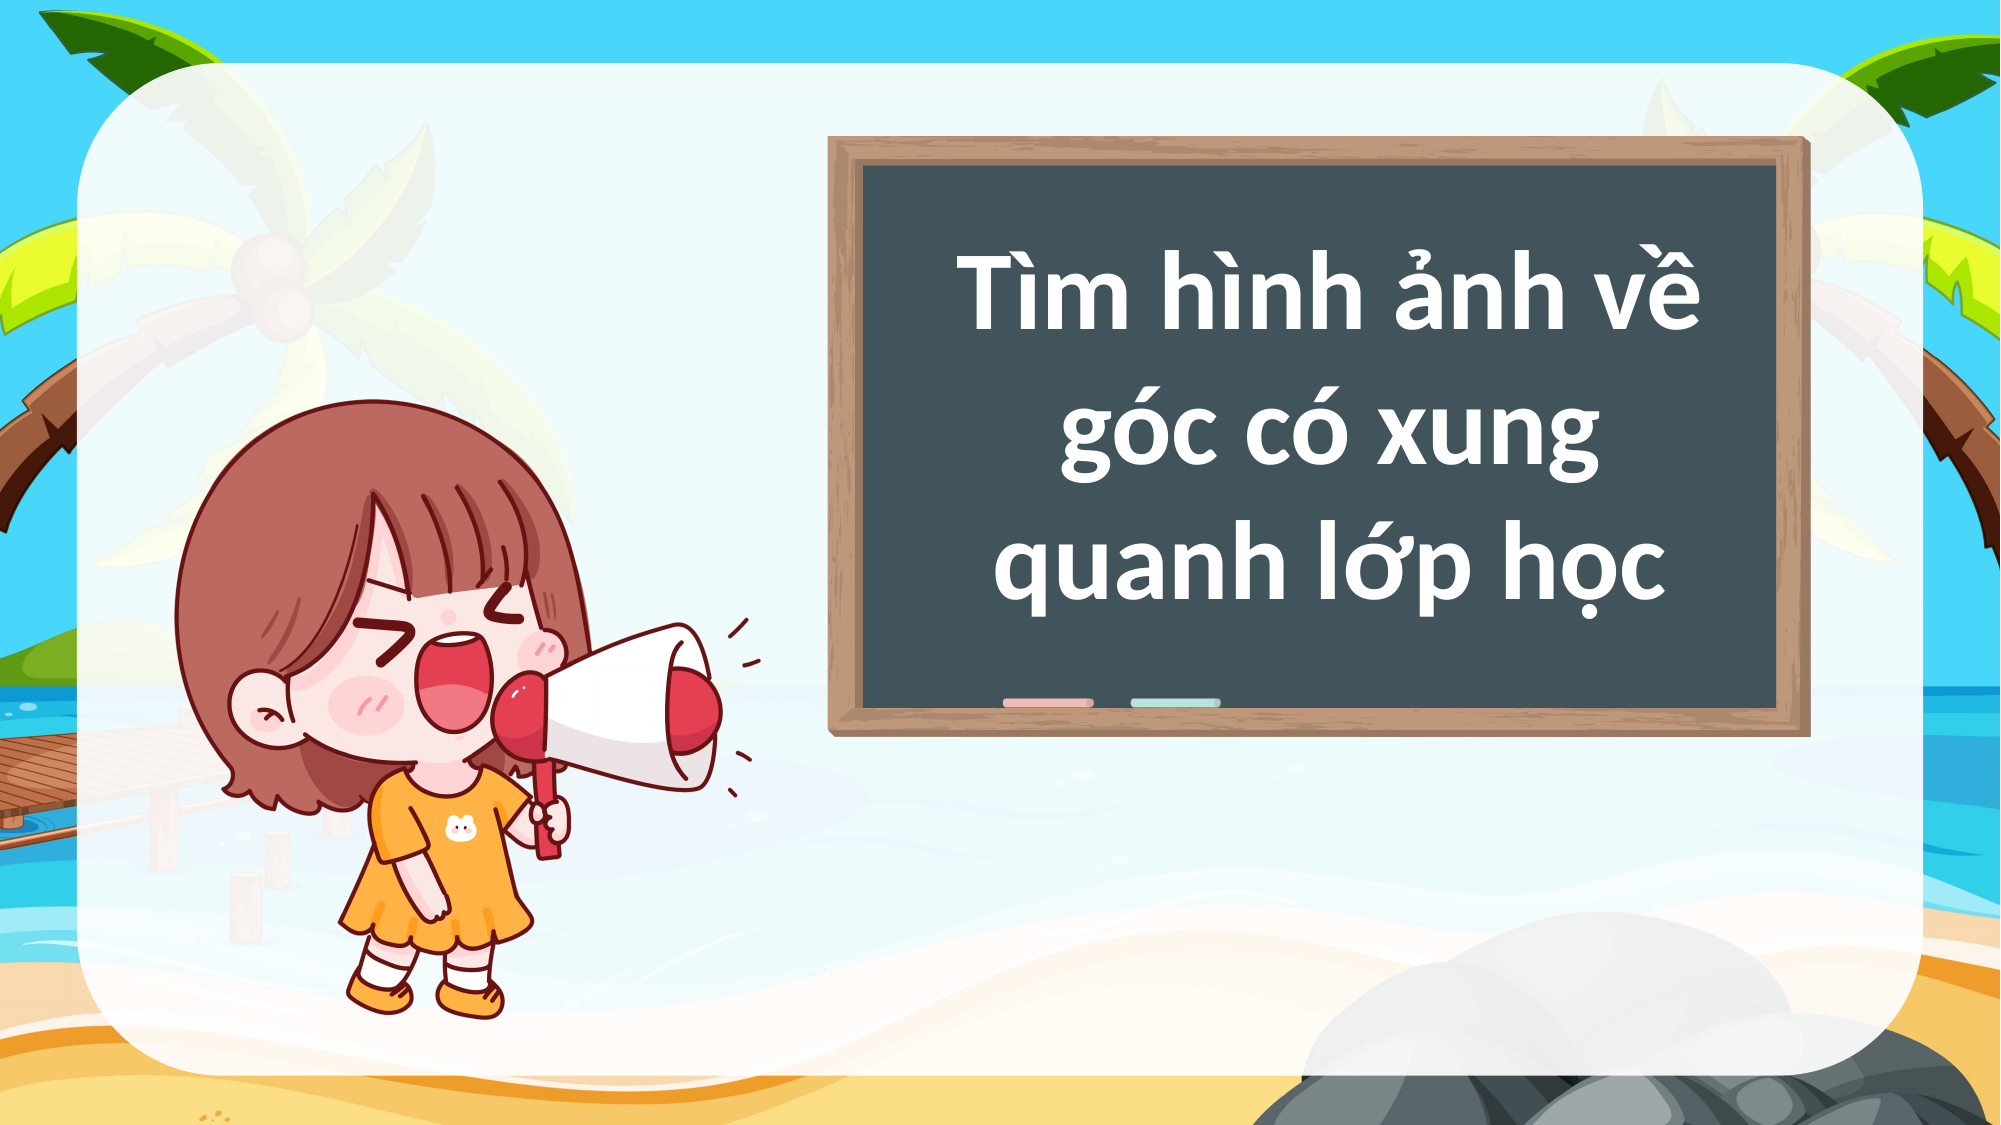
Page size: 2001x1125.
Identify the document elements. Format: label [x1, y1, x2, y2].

text_box [777, 91, 1841, 771]
picture [0, 0, 2000, 1125]
